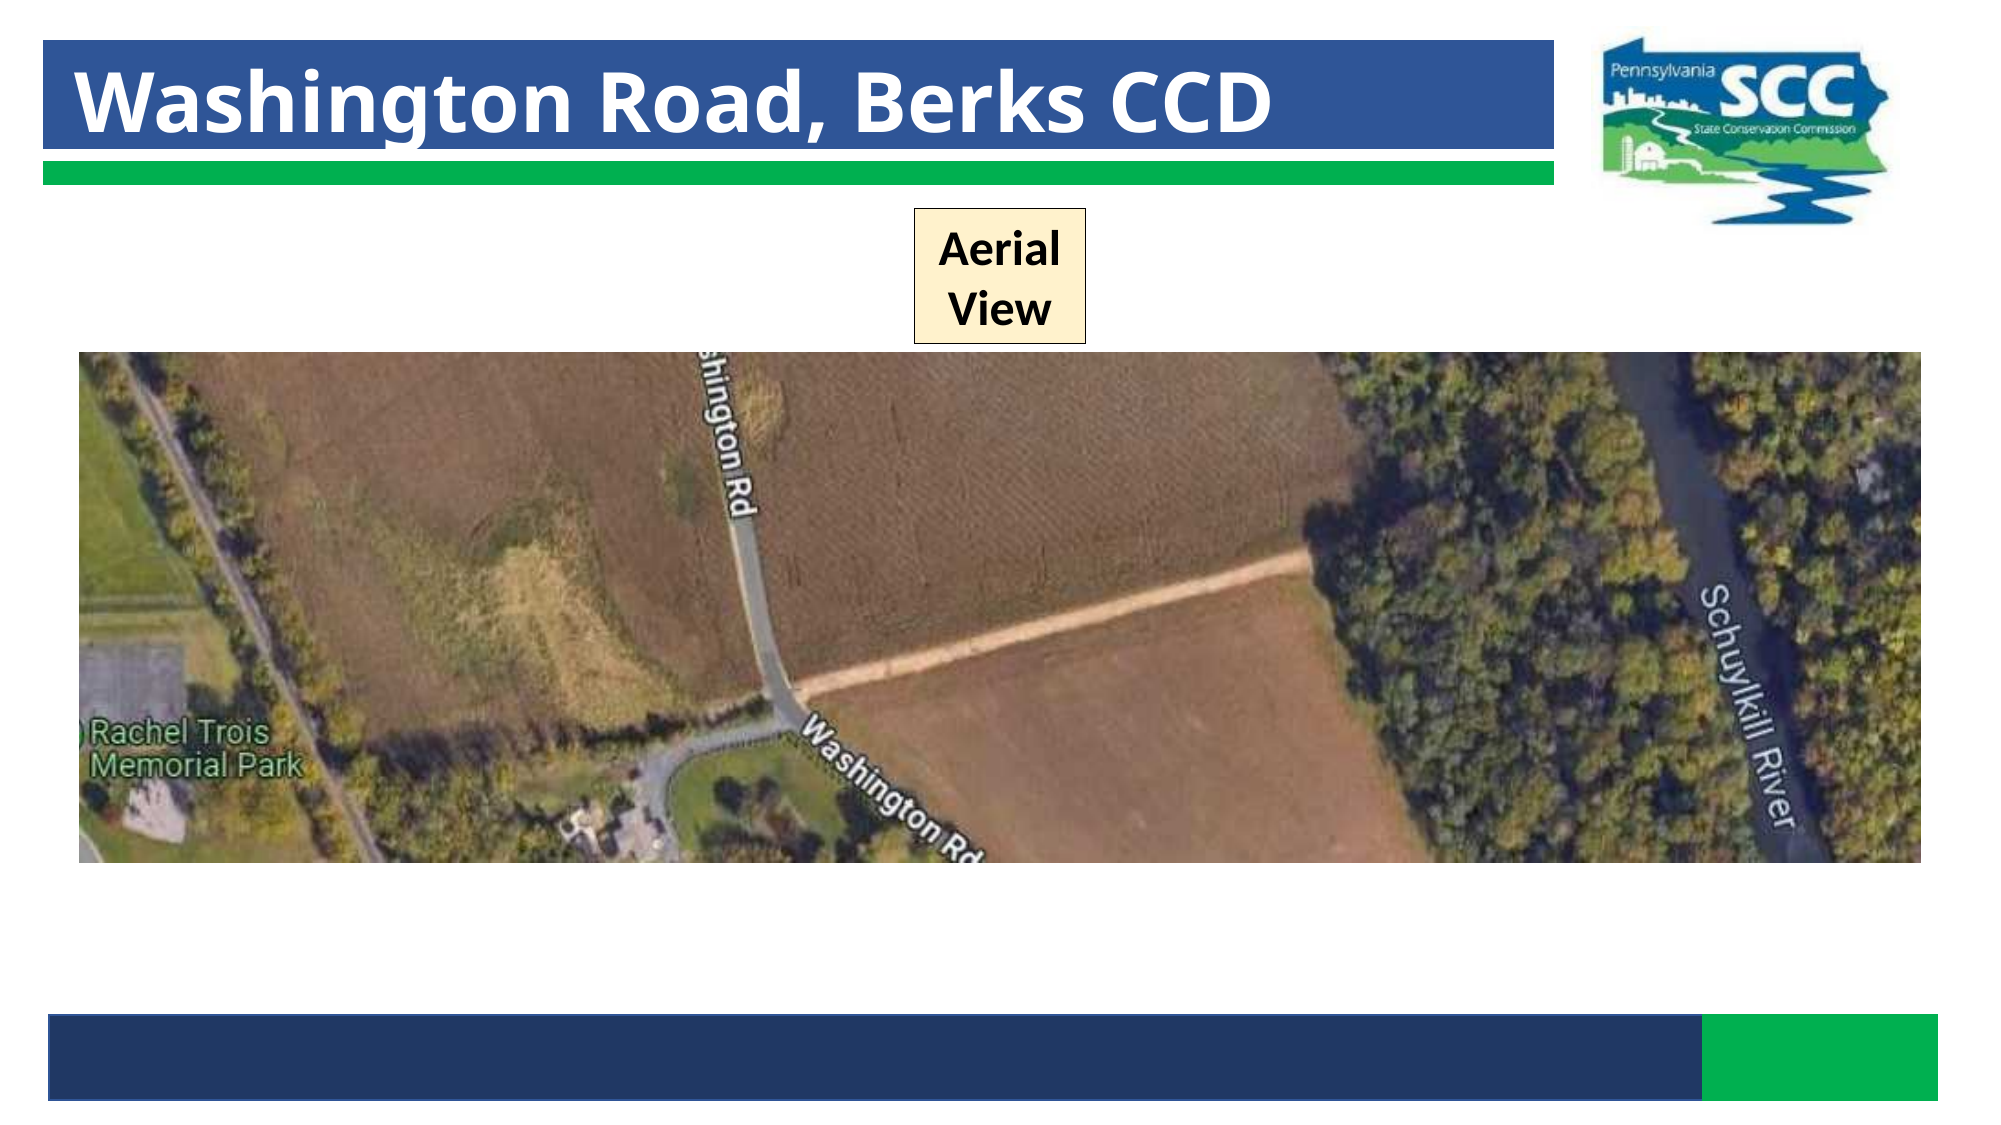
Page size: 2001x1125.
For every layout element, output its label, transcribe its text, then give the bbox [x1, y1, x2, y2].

text_box [43, 40, 59, 149]
picture [1591, 26, 1900, 235]
text_box [48, 1014, 1702, 1101]
text_box Washington Road, Berks CCD [59, 37, 1538, 173]
text_box Aerial View [914, 208, 1086, 344]
text_box [43, 161, 1554, 185]
text_box [1538, 40, 1554, 149]
picture [79, 352, 1921, 863]
text_box [1702, 1014, 1938, 1101]
